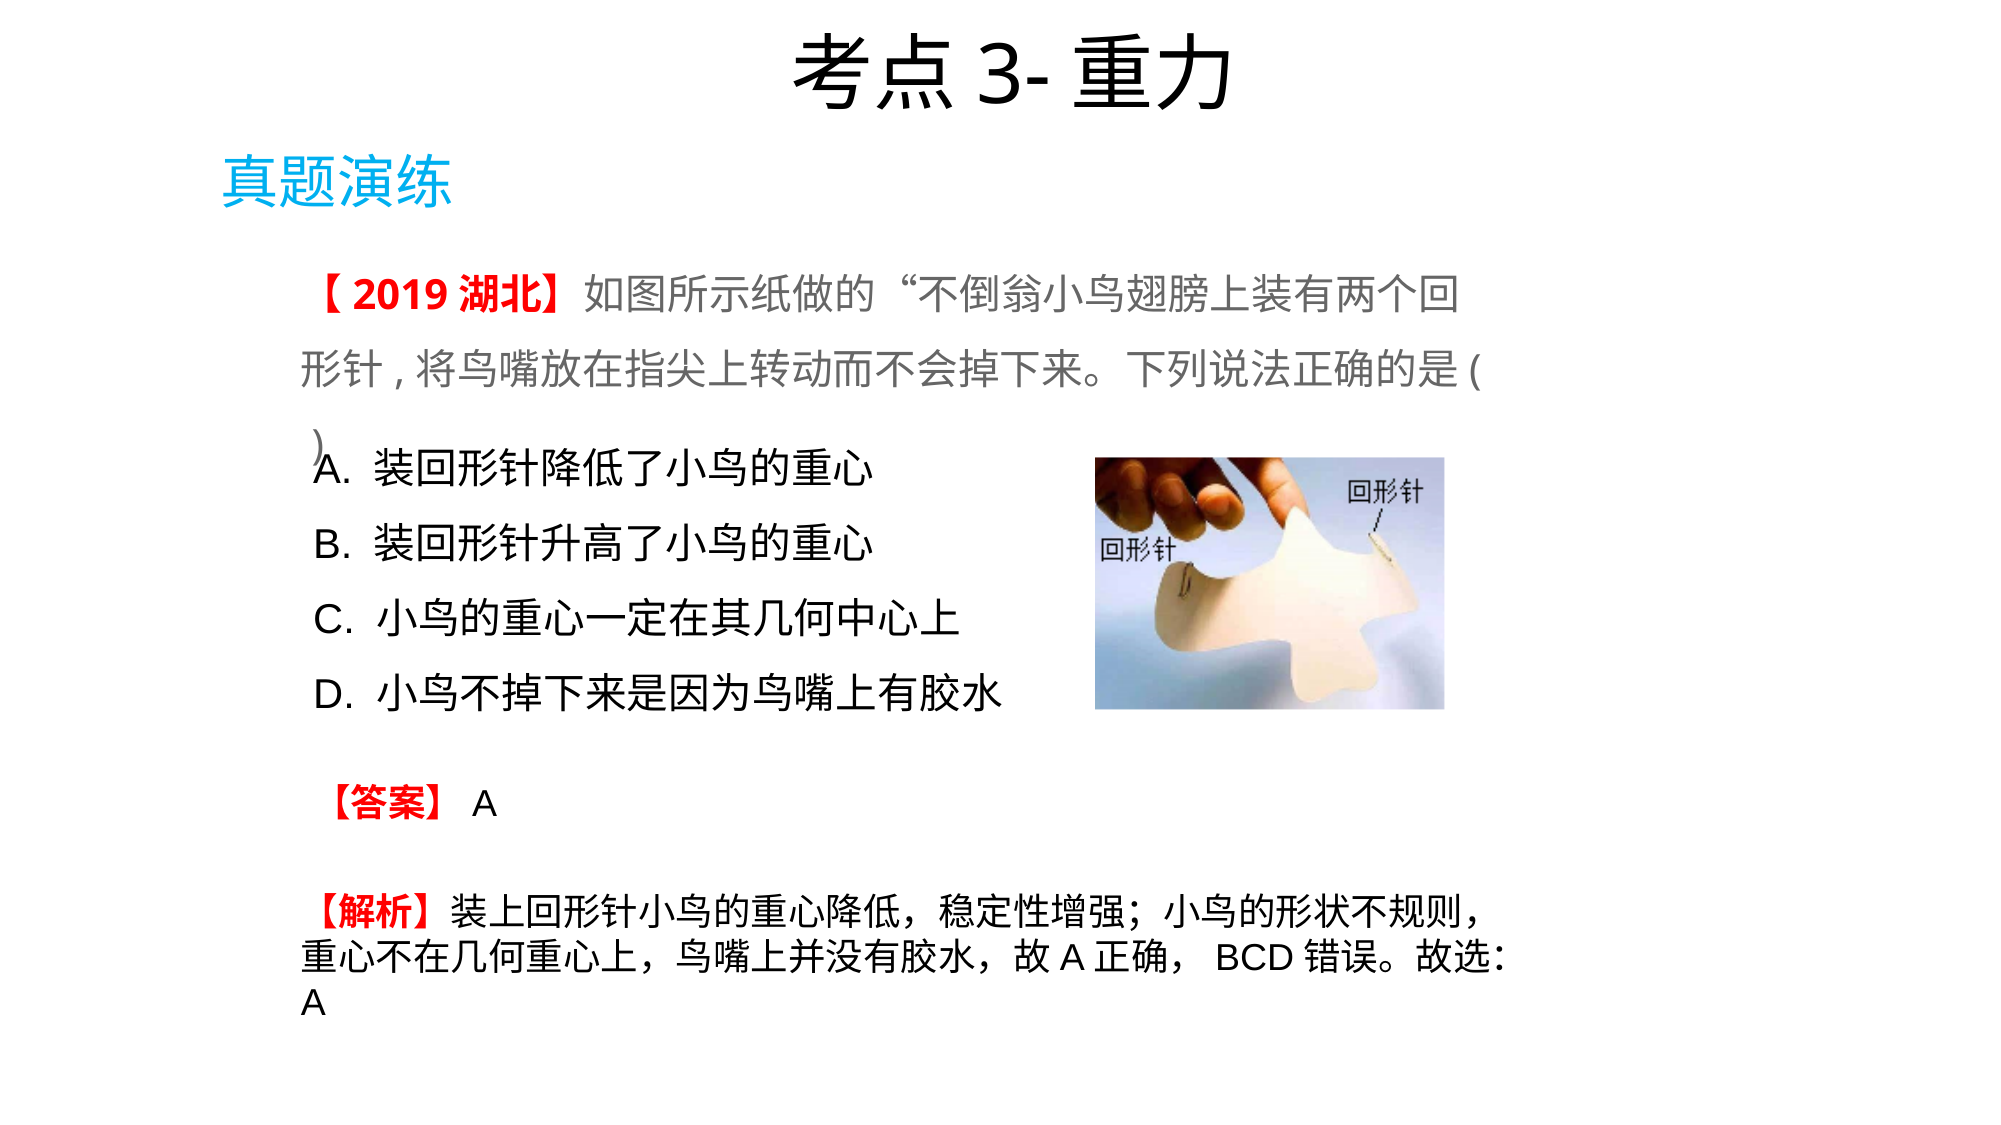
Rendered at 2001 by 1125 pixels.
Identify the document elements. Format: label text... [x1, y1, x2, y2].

text_box 考点3-重力 [680, 12, 1421, 128]
text_box 【答案】A [298, 771, 534, 832]
text_box A. 装回形针降低了小鸟的重心 B. 装回形针升高了小鸟的重心 C. 小鸟的重心一定在其几何中心上 D. 小鸟不掉下来是因为鸟嘴上有胶水 [298, 409, 1212, 725]
picture [1095, 456, 1450, 715]
text_box 【2019湖北】如图所示纸做的“不倒翁小鸟翅膀上装有两个回形针,将鸟嘴放在指尖上转动而不会掉下来。下列说法正确的是( ) [286, 235, 1503, 476]
text_box 真题演练 [205, 138, 651, 223]
text_box 【解析】装上回形针小鸟的重心降低，稳定性增强；小鸟的形状不规则，重心不在几何重心上，鸟嘴上并没有胶水，故A正确，BCD错误。故选：A [286, 880, 1525, 1031]
